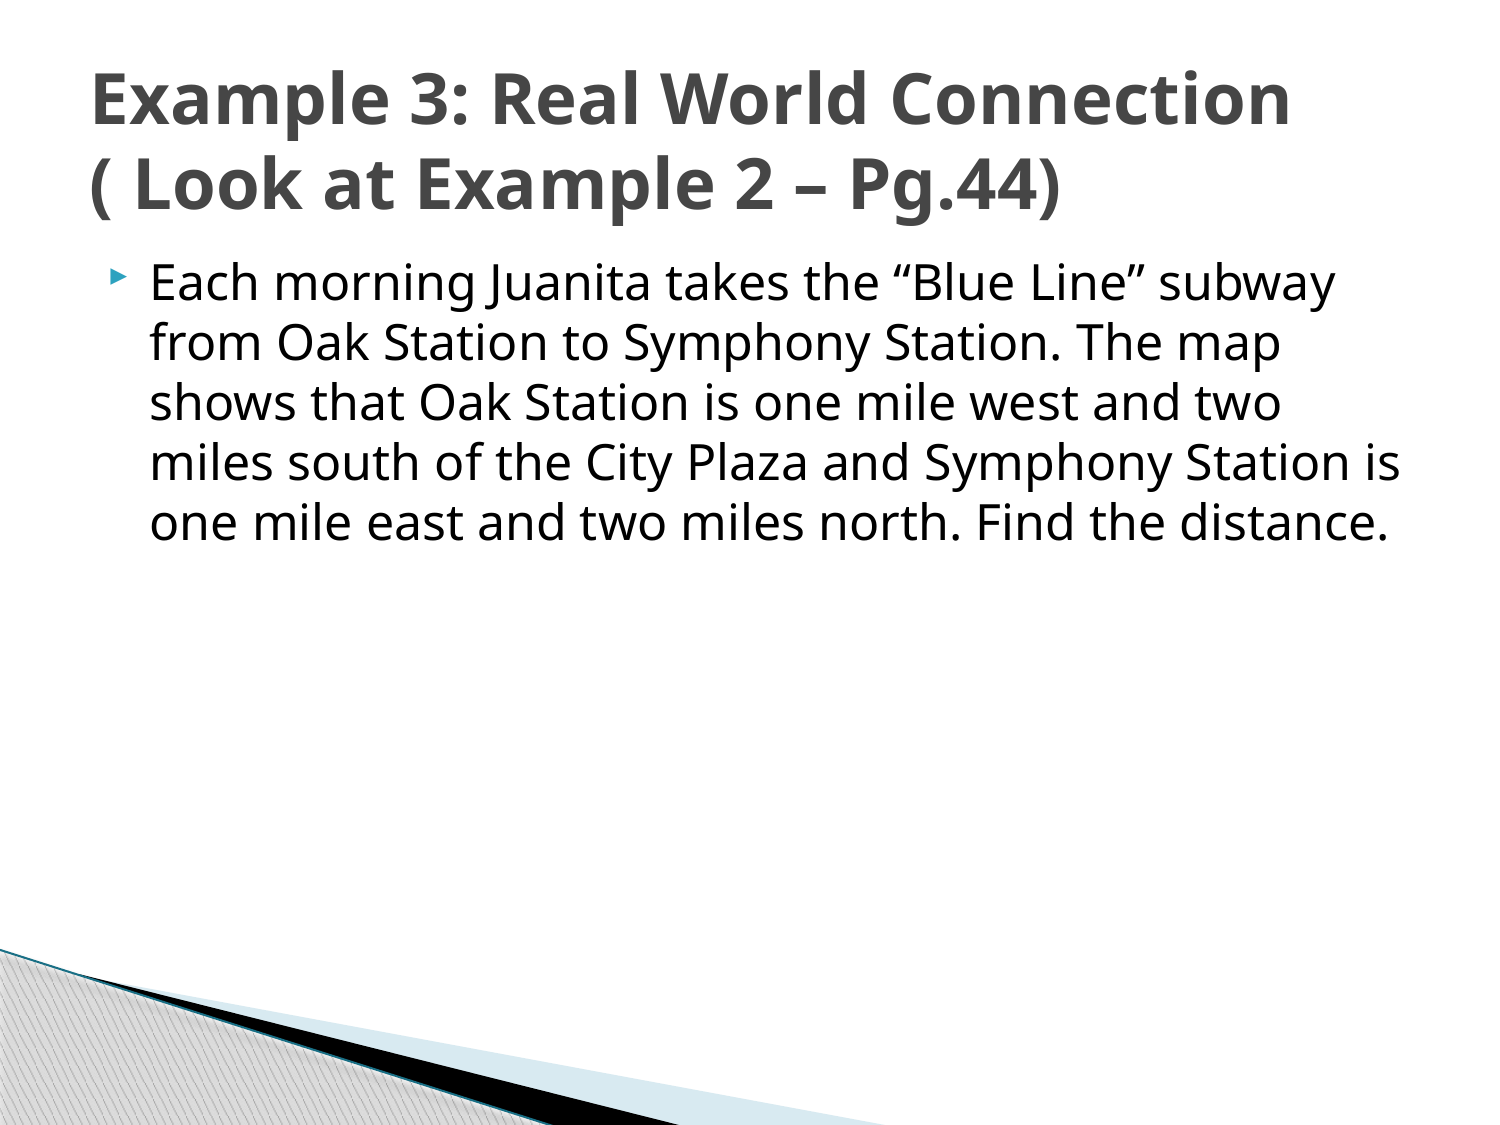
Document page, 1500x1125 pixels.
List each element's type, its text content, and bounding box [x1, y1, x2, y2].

list Each morning Juanita takes the “Blue Line” subway from Oak Station to Symphony Station. The map shows that Oak Station is one mile west and two miles south of the City Plaza and Symphony Station is one mile east and two miles north. Find the distance. [75, 243, 1425, 986]
title Example 3: Real World Connection ( Look at Example 2 – Pg.44) [75, 45, 1425, 233]
